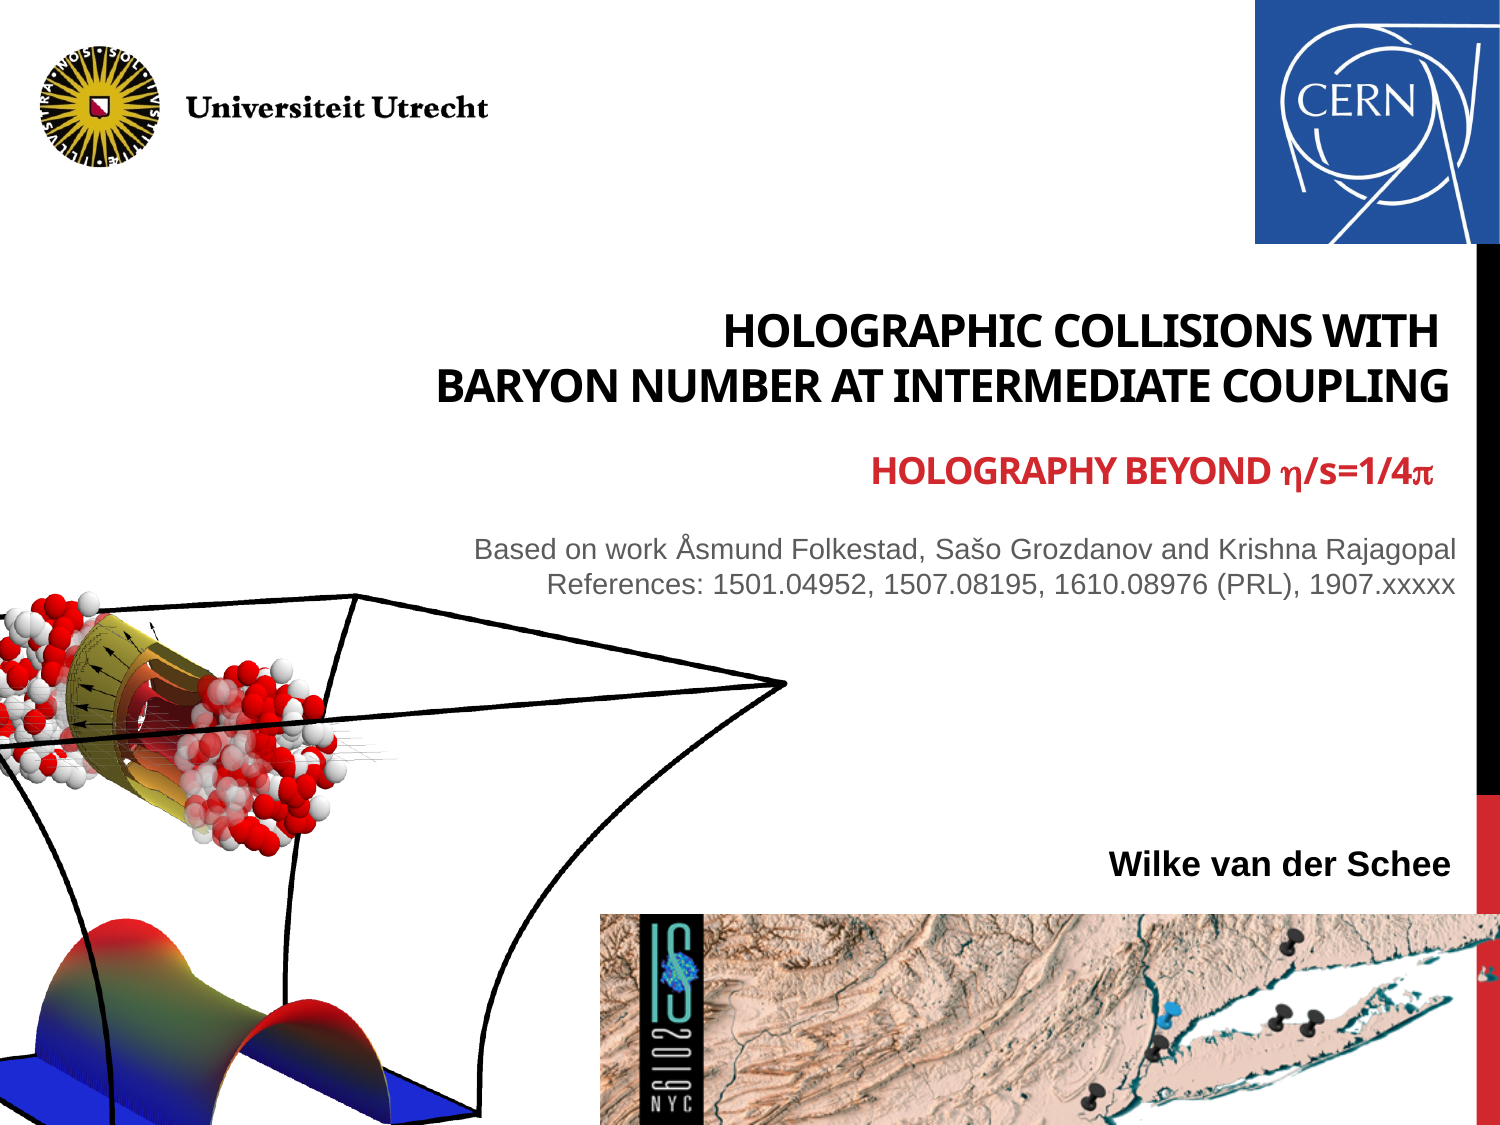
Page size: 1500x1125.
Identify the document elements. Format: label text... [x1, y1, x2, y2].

title Holographic collisions with baryon number at intermediate coupling [174, 264, 1467, 450]
picture [0, 568, 1500, 1125]
subtitle Holography beyond h/s=1/4p [0, 439, 1449, 517]
text_box Wilke van der Schee [821, 833, 1467, 891]
text_box Based on work Åsmund Folkestad, Sašo Grozdanov and Krishna Rajagopal References: 1501.04952, 1507.08195, 1610.08976 (PRL), 1907.xxxxx [0, 522, 1473, 608]
picture [1255, 0, 1500, 245]
picture [36, 21, 488, 192]
